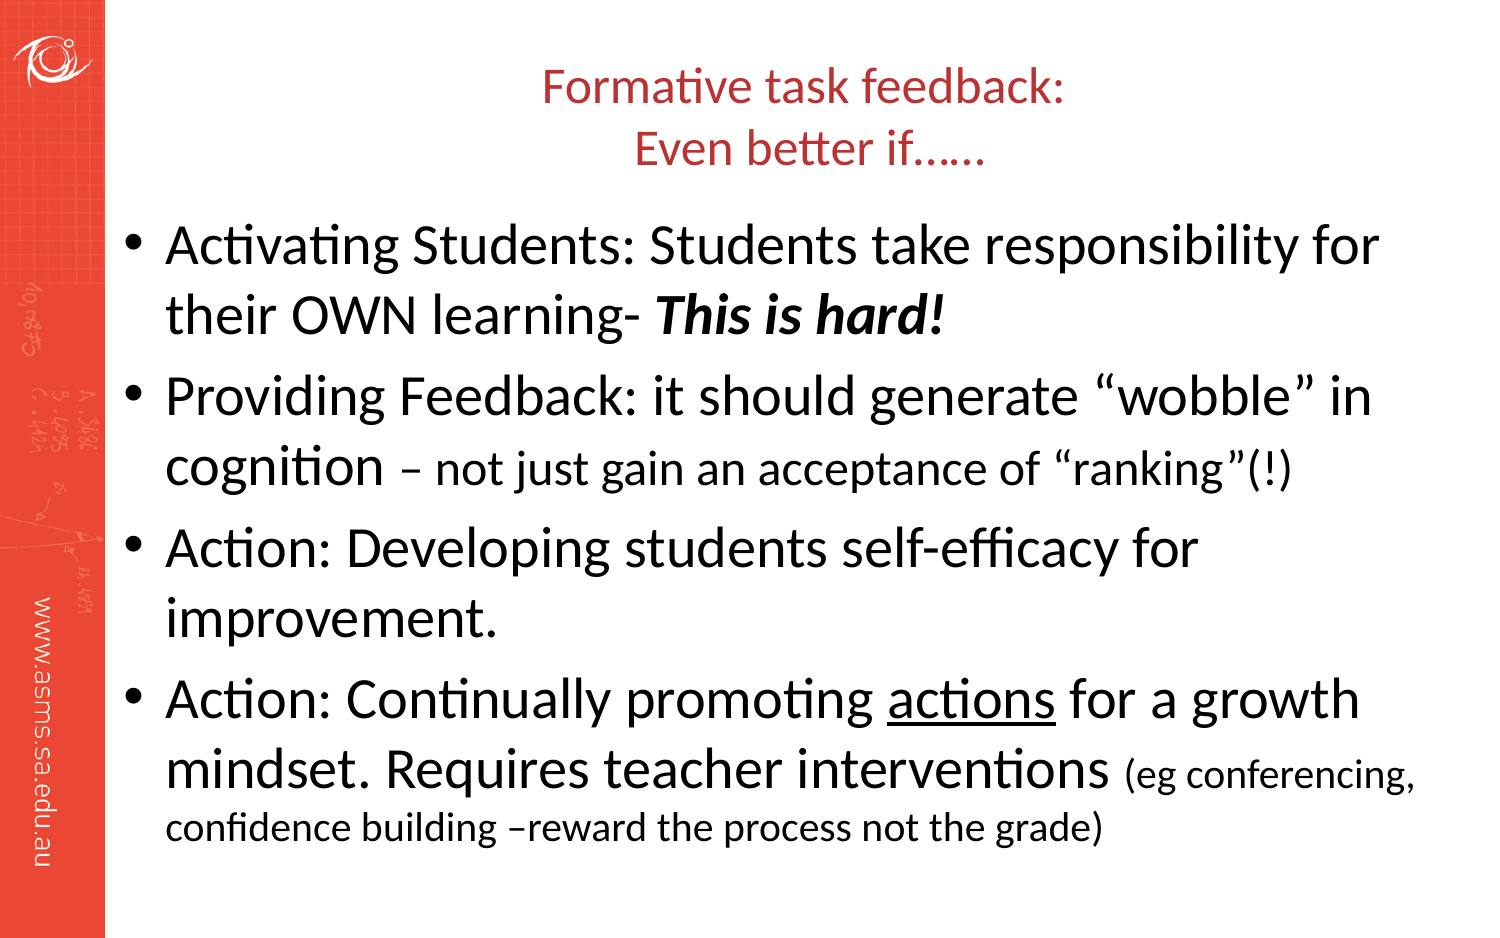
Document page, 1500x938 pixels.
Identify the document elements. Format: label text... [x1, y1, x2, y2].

picture [0, 0, 105, 938]
list Activating Students: Students take responsibility for their OWN learning- This is hard! Providing Feedback: it should generate “wobble” in cognition – not just gain an acceptance of “ranking”(!) Action: Developing students self-efficacy for improvement. Action: Continually promoting actions for a growth mindset. Requires teacher interventions (eg conferencing, confidence building –reward the process not the grade) [108, 198, 1500, 883]
title Formative task feedback: Even better if…… [154, 43, 1454, 185]
